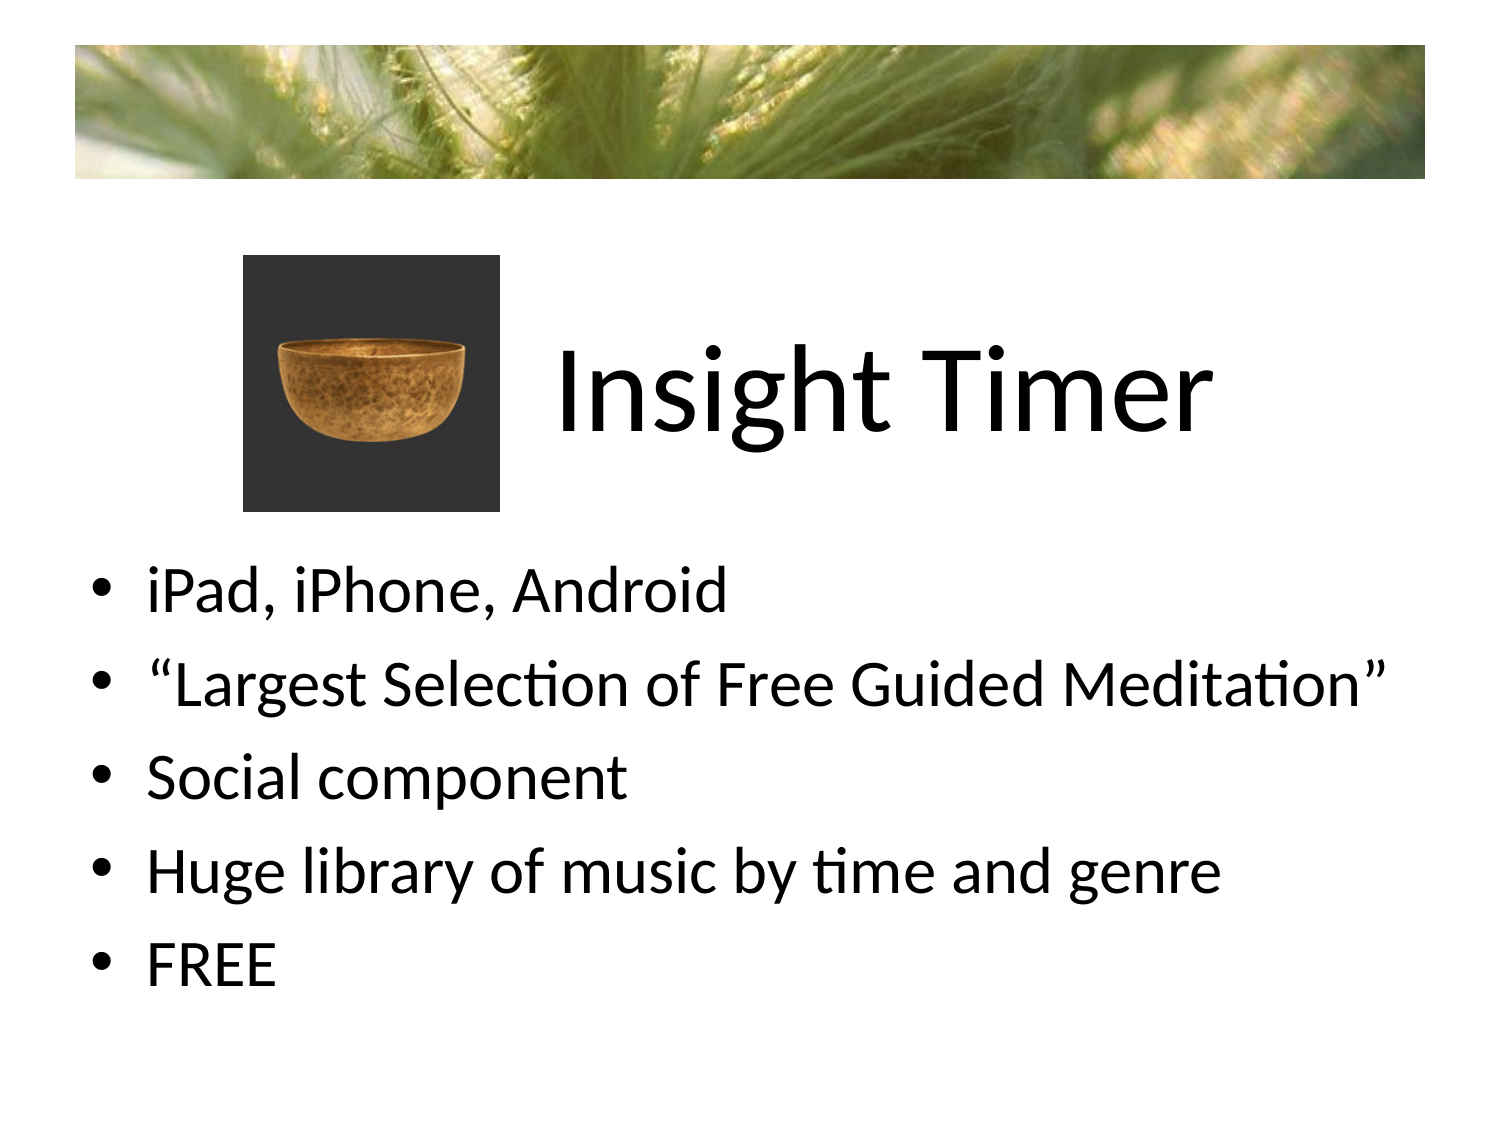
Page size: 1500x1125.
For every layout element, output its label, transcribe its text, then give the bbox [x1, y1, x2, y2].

list iPad, iPhone, Android “Largest Selection of Free Guided Meditation” Social component Huge library of music by time and genre FREE [75, 538, 1473, 1033]
picture [75, 45, 1425, 179]
picture [243, 255, 503, 512]
text_box Insight Timer [507, 298, 1323, 464]
